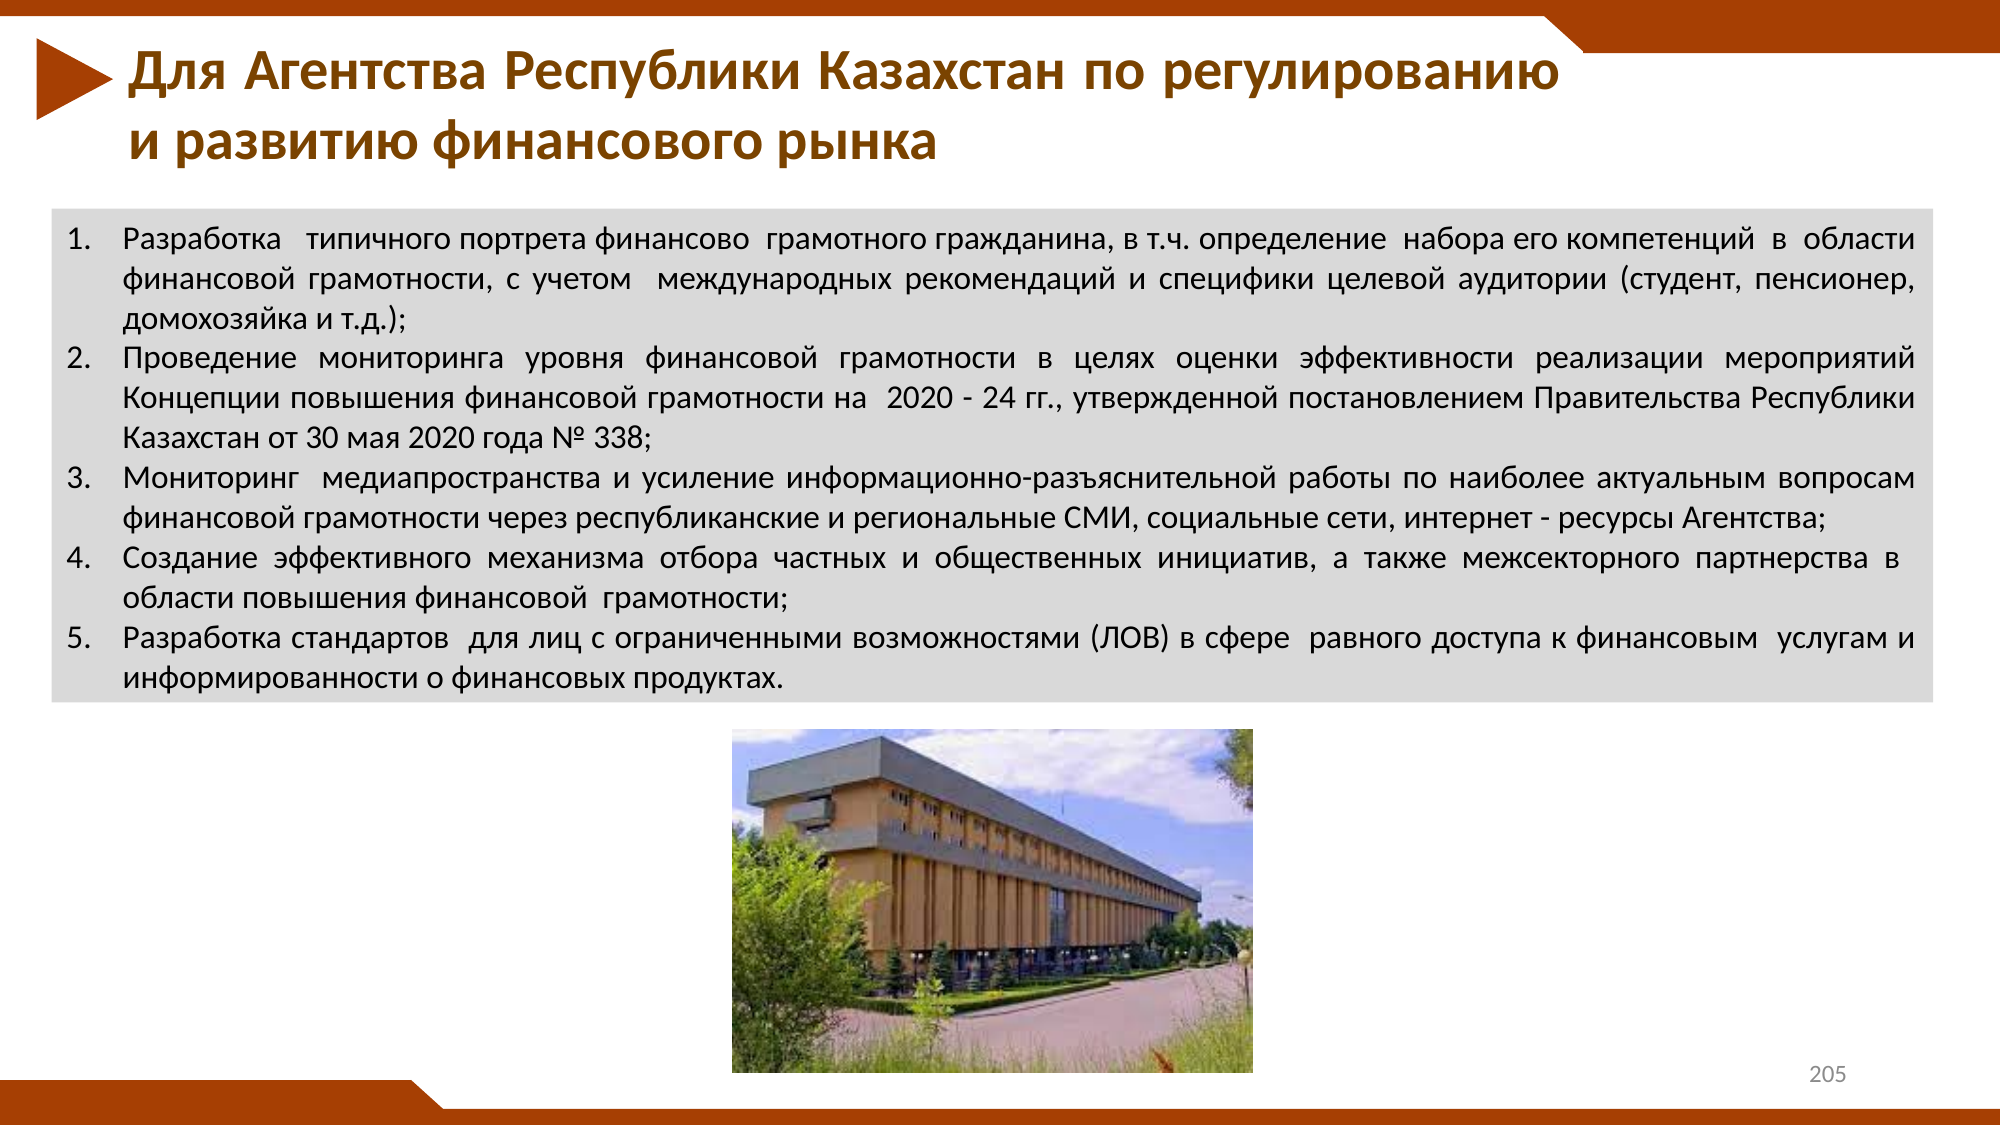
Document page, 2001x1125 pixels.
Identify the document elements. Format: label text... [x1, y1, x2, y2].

text_box [35, 36, 114, 122]
text_box Разработка типичного портрета финансово грамотного гражданина, в т.ч. определение набора его компетенций в области финансовой грамотности, с учетом международных рекомендаций и специфики целевой аудитории (студент, пенсионер, домохозяйка и т.д.); Проведение мониторинга уровня финансовой грамотности в целях оценки эффективности реализации мероприятий Концепции повышения финансовой грамотности на 2020 - 24 гг., утвержденной постановлением Правительства Республики Казахстан от 30 мая 2020 года № 338; Мониторинг медиапространства и усиление информационно-разъяснительной работы по наиболее актуальным вопросам финансовой грамотности через республиканские и региональные СМИ, социальные сети, интернет - ресурсы Агентства; Создание эффективного механизма отбора частных и общественных инициатив, а также межсекторного партнерства в области повышения финансовой грамотности; Разработка стандартов для лиц с ограниченными возможностями (ЛОВ) в сфере равного доступа к финансовым услугам и информированности о финансовых продуктах. [51, 208, 1934, 703]
text_box Для Агентства Республики Казахстан по регулированию и развитию финансового рынка [114, 24, 1576, 179]
picture [732, 729, 1253, 1073]
slide_number 205 [1412, 1042, 1863, 1103]
